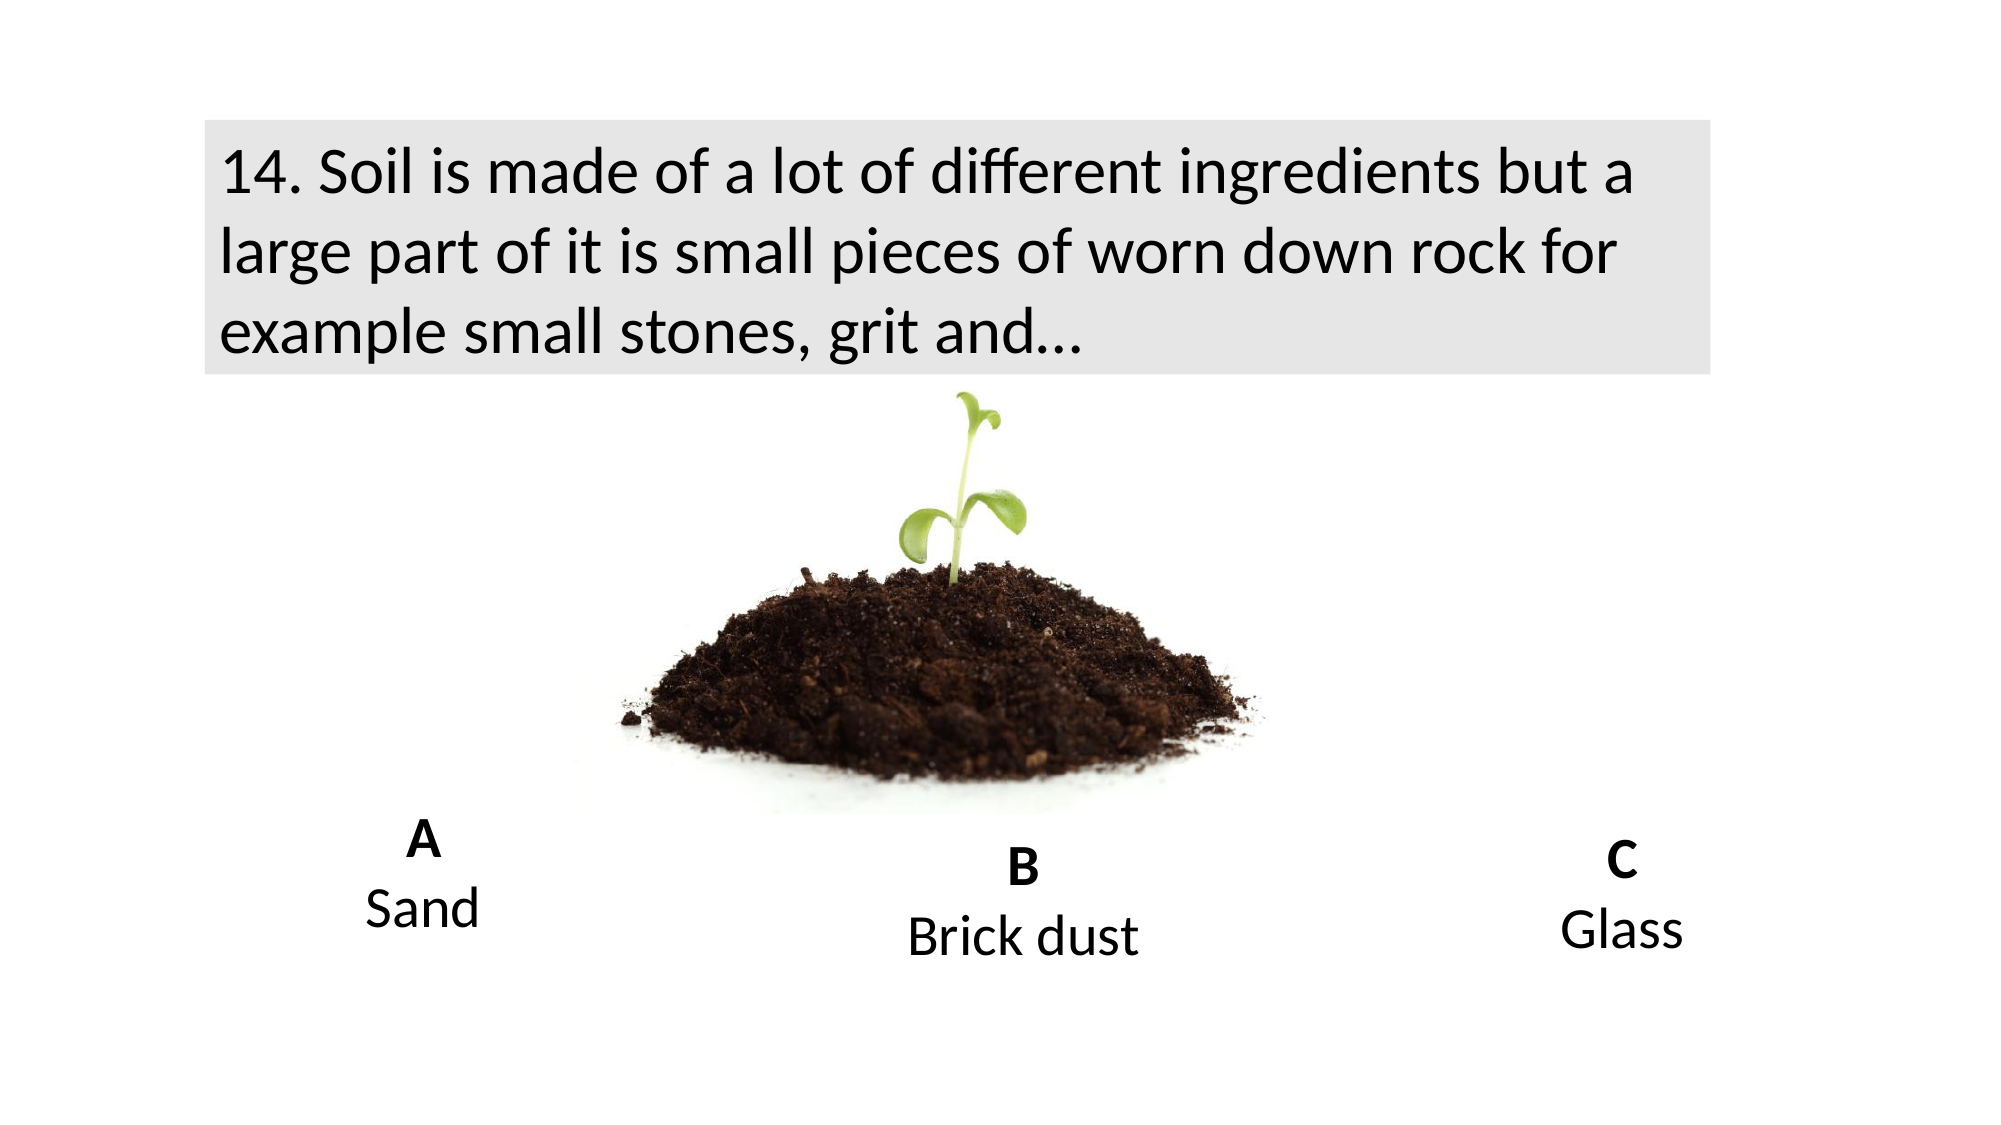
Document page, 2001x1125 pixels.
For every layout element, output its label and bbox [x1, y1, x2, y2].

text_box [204, 119, 1798, 977]
